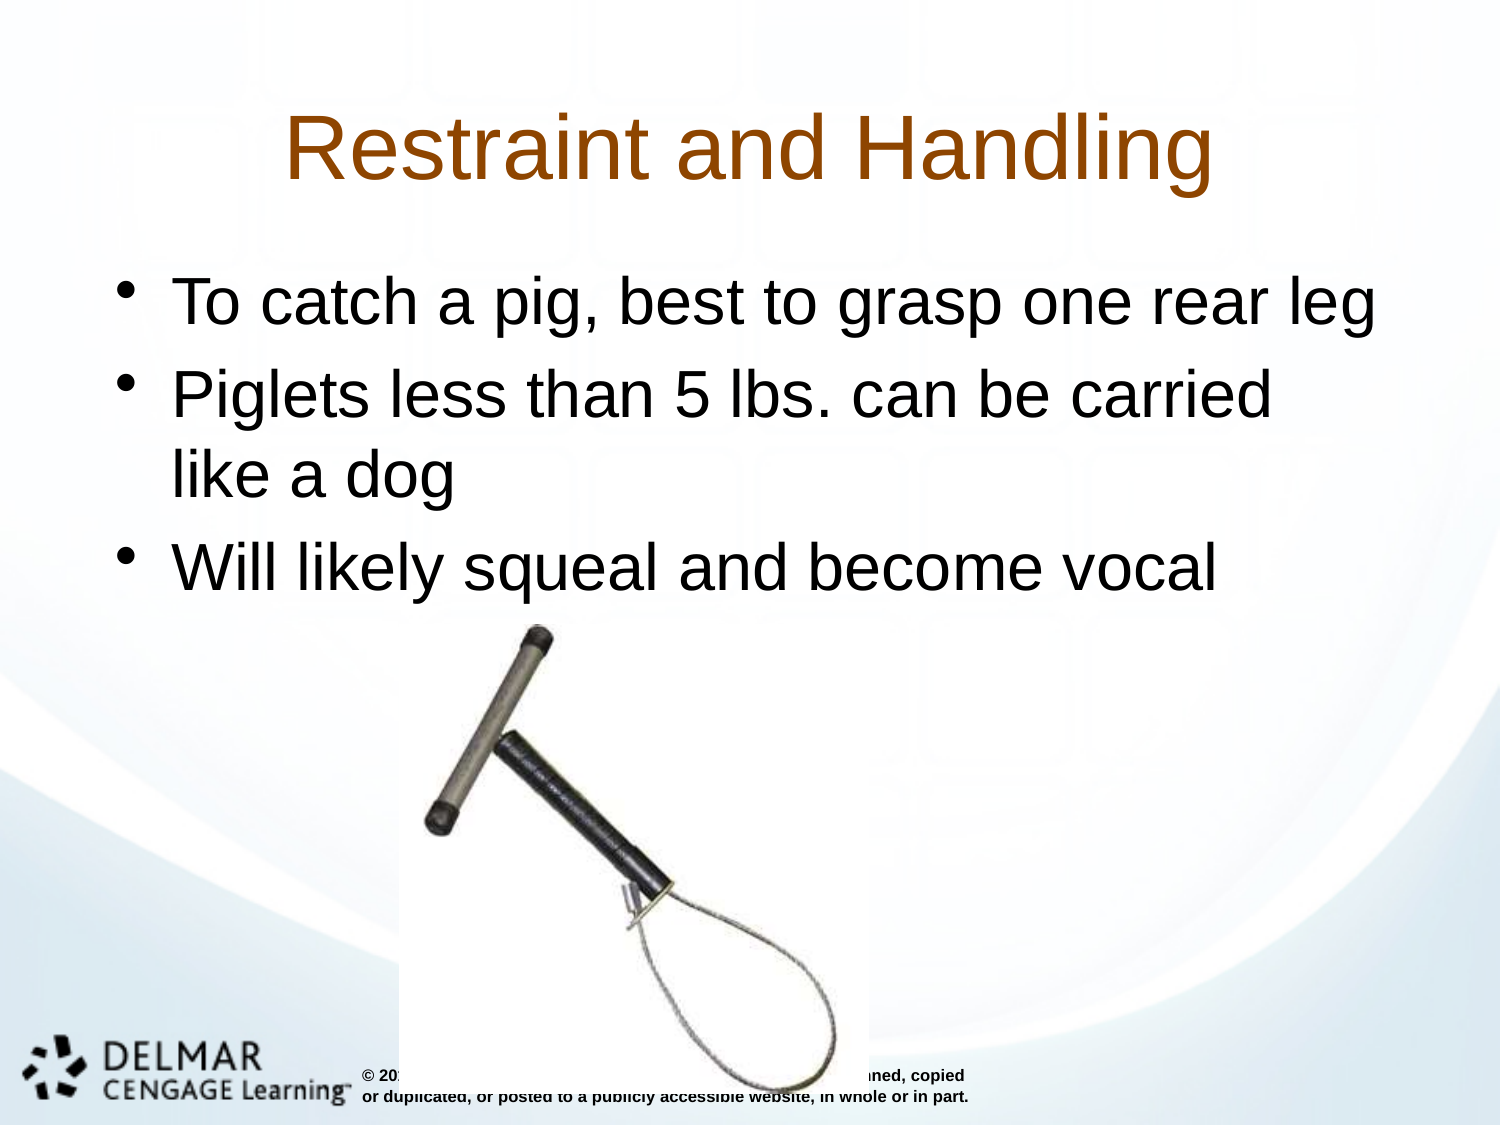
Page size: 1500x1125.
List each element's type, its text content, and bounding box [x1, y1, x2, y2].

title Restraint and Handling [99, 87, 1401, 238]
list To catch a pig, best to grasp one rear leg Piglets less than 5 lbs. can be carried like a dog Will likely squeal and become vocal [99, 249, 1401, 988]
picture [0, 0, 1500, 1125]
